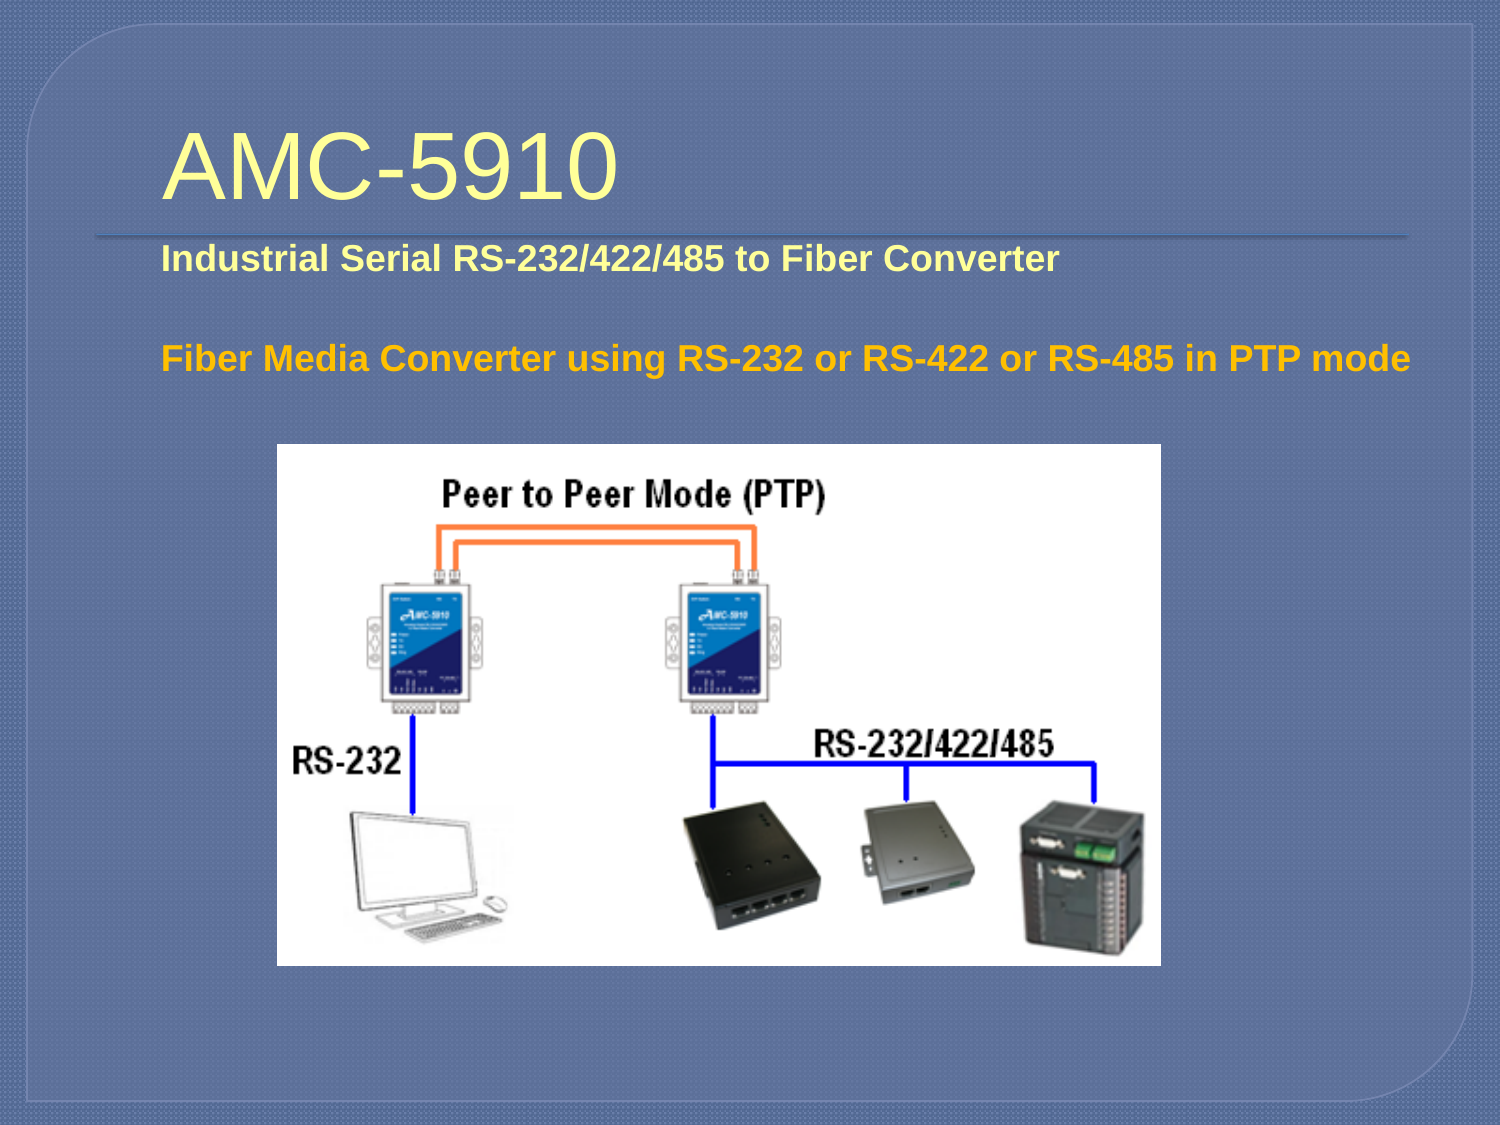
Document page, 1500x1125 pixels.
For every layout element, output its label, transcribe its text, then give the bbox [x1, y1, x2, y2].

picture [277, 444, 1161, 966]
title AMC-5910 [147, 37, 1282, 226]
list Fiber Media Converter using RS-232 or RS-422 or RS-485 in PTP mode [135, 326, 1459, 1071]
text_box Industrial Serial RS-232/422/485 to Fiber Converter [135, 226, 1294, 326]
